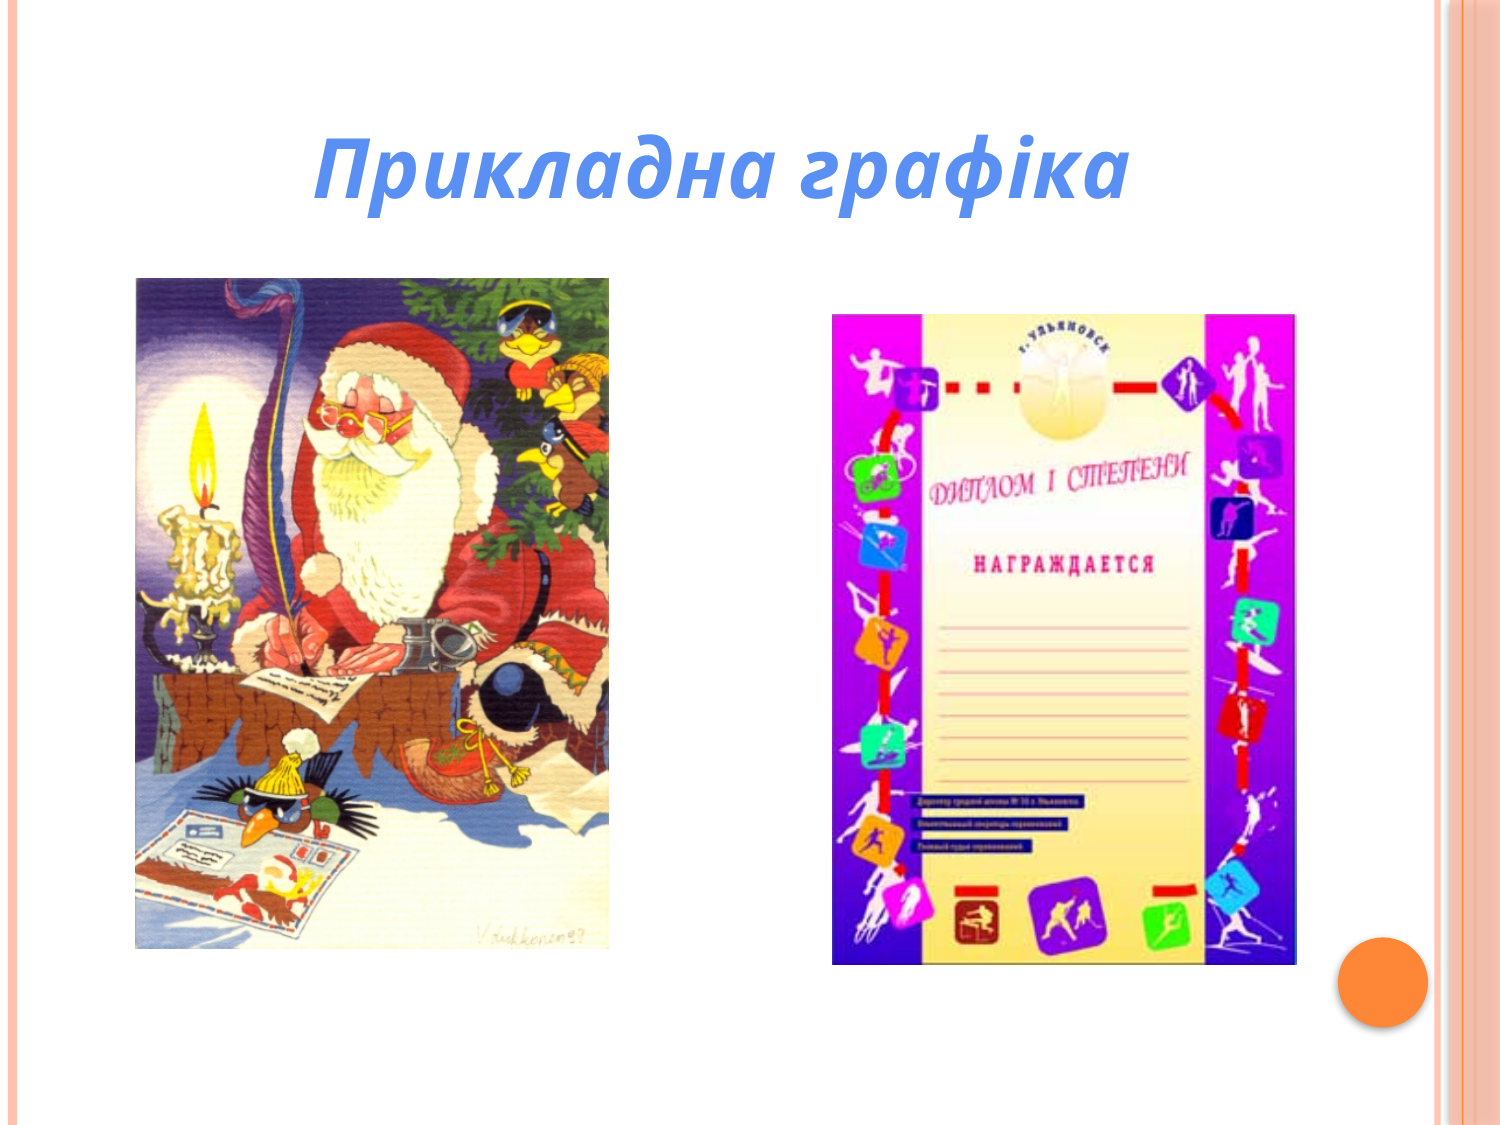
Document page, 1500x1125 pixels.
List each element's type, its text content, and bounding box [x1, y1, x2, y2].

text_box Прикладна графіка [253, 78, 1221, 229]
picture [135, 278, 609, 950]
picture [832, 313, 1298, 965]
